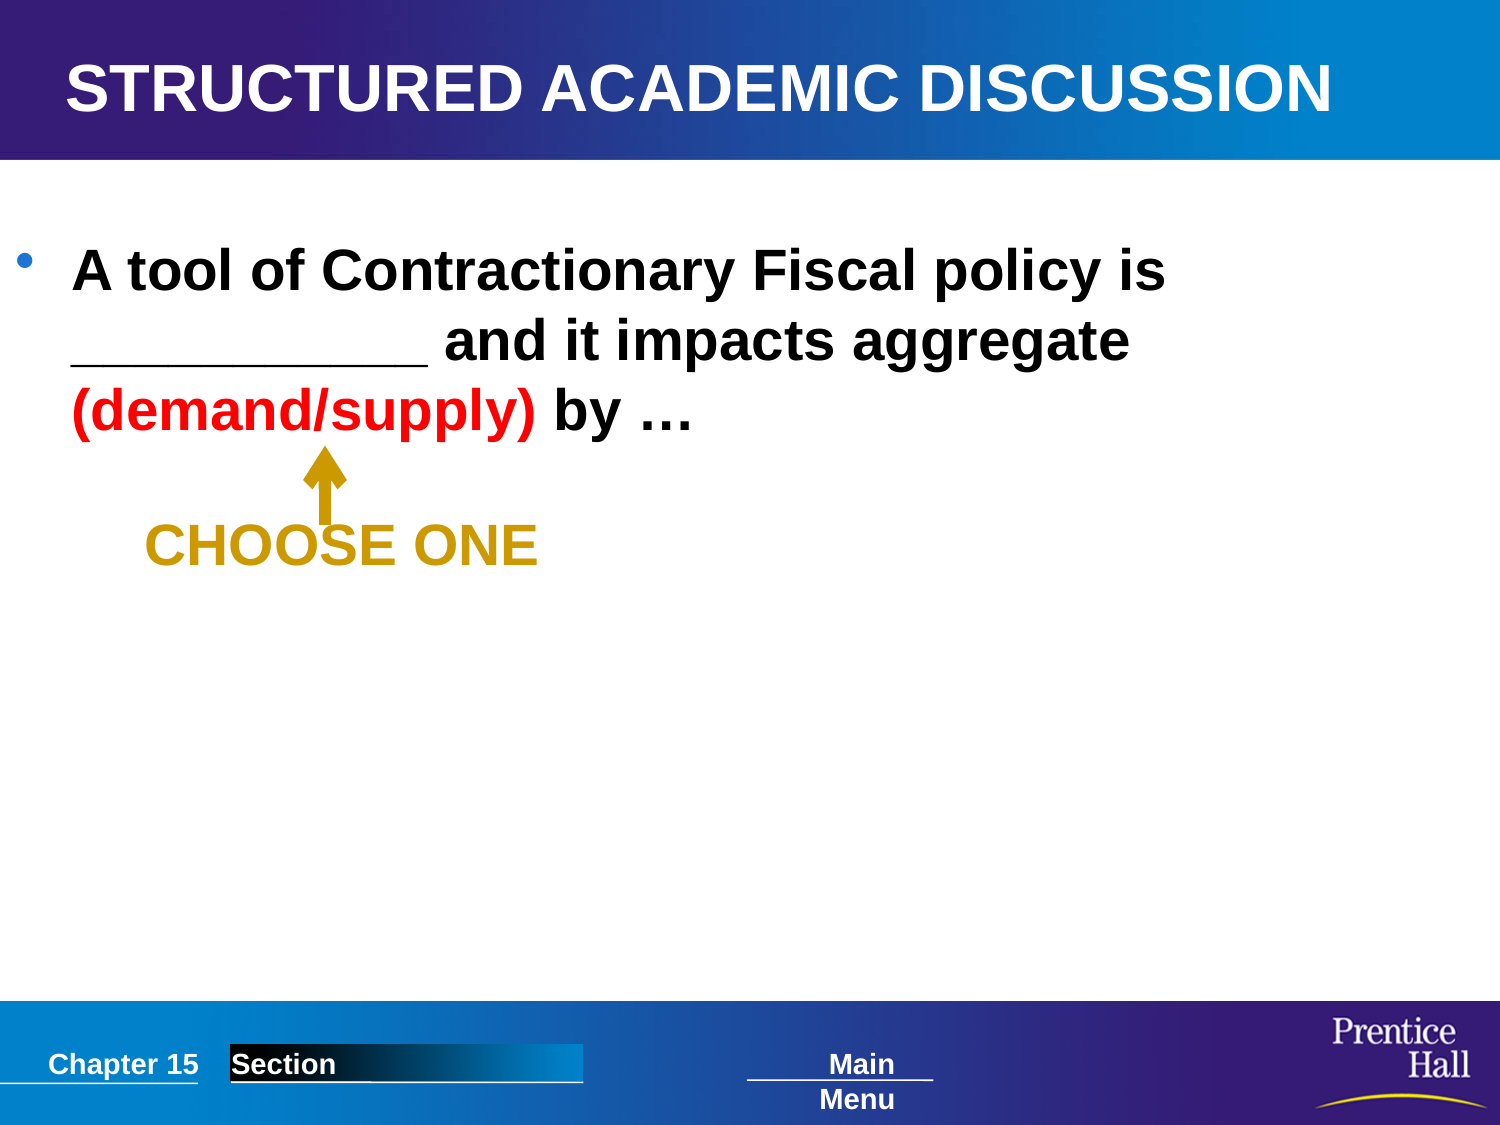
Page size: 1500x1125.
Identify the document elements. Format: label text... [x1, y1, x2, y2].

title STRUCTURED ACADEMIC DISCUSSION [50, 31, 1425, 150]
picture [230, 1044, 583, 1081]
list A tool of Contractionary Fiscal policy is ___________ and it impacts aggregate (demand/supply) by … CHOOSE ONE [0, 224, 1500, 536]
picture [0, 0, 1500, 160]
